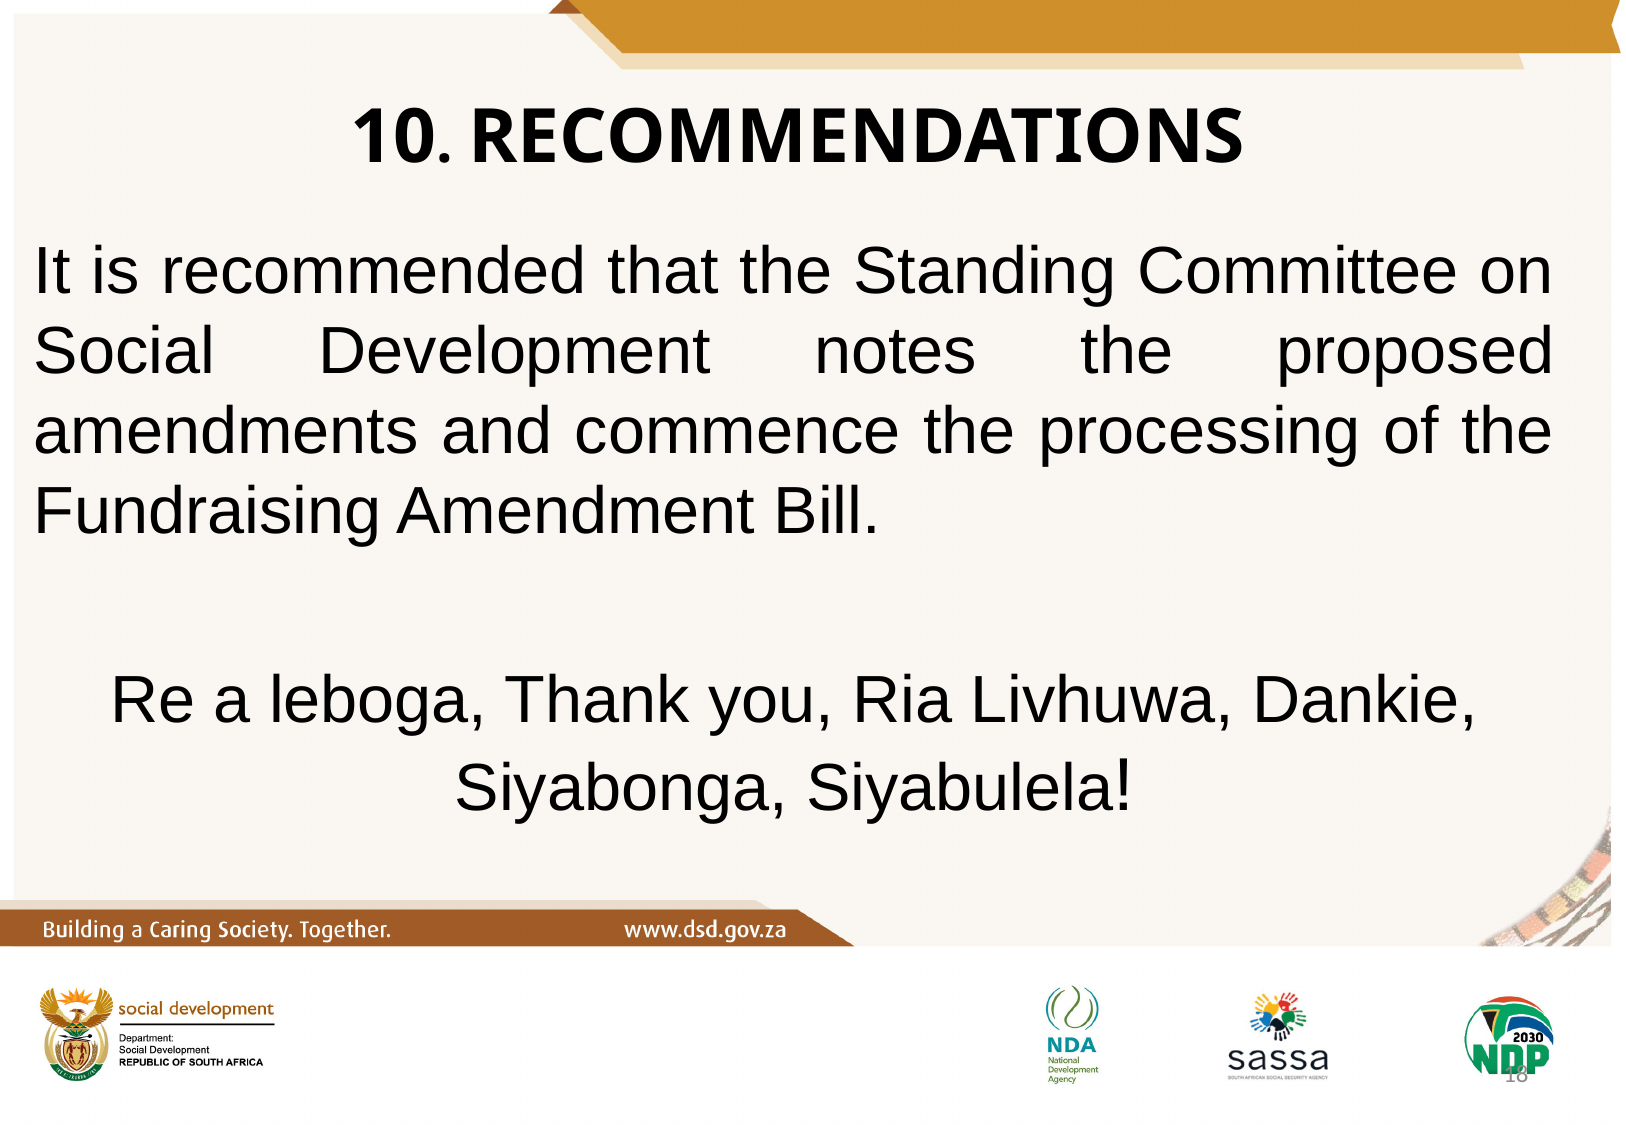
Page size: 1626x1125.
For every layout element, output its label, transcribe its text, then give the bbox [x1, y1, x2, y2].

title 10. RECOMMENDATIONS [0, 0, 1611, 300]
slide_number 18 [1164, 1042, 1544, 1103]
list It is recommended that the Standing Committee on Social Development notes the proposed amendments and commence the processing of the Fundraising Amendment Bill. Re a leboga, Thank you, Ria Livhuwa, Dankie, Siyabonga, Siyabulela! [18, 219, 1571, 1011]
picture [0, 0, 1626, 1125]
